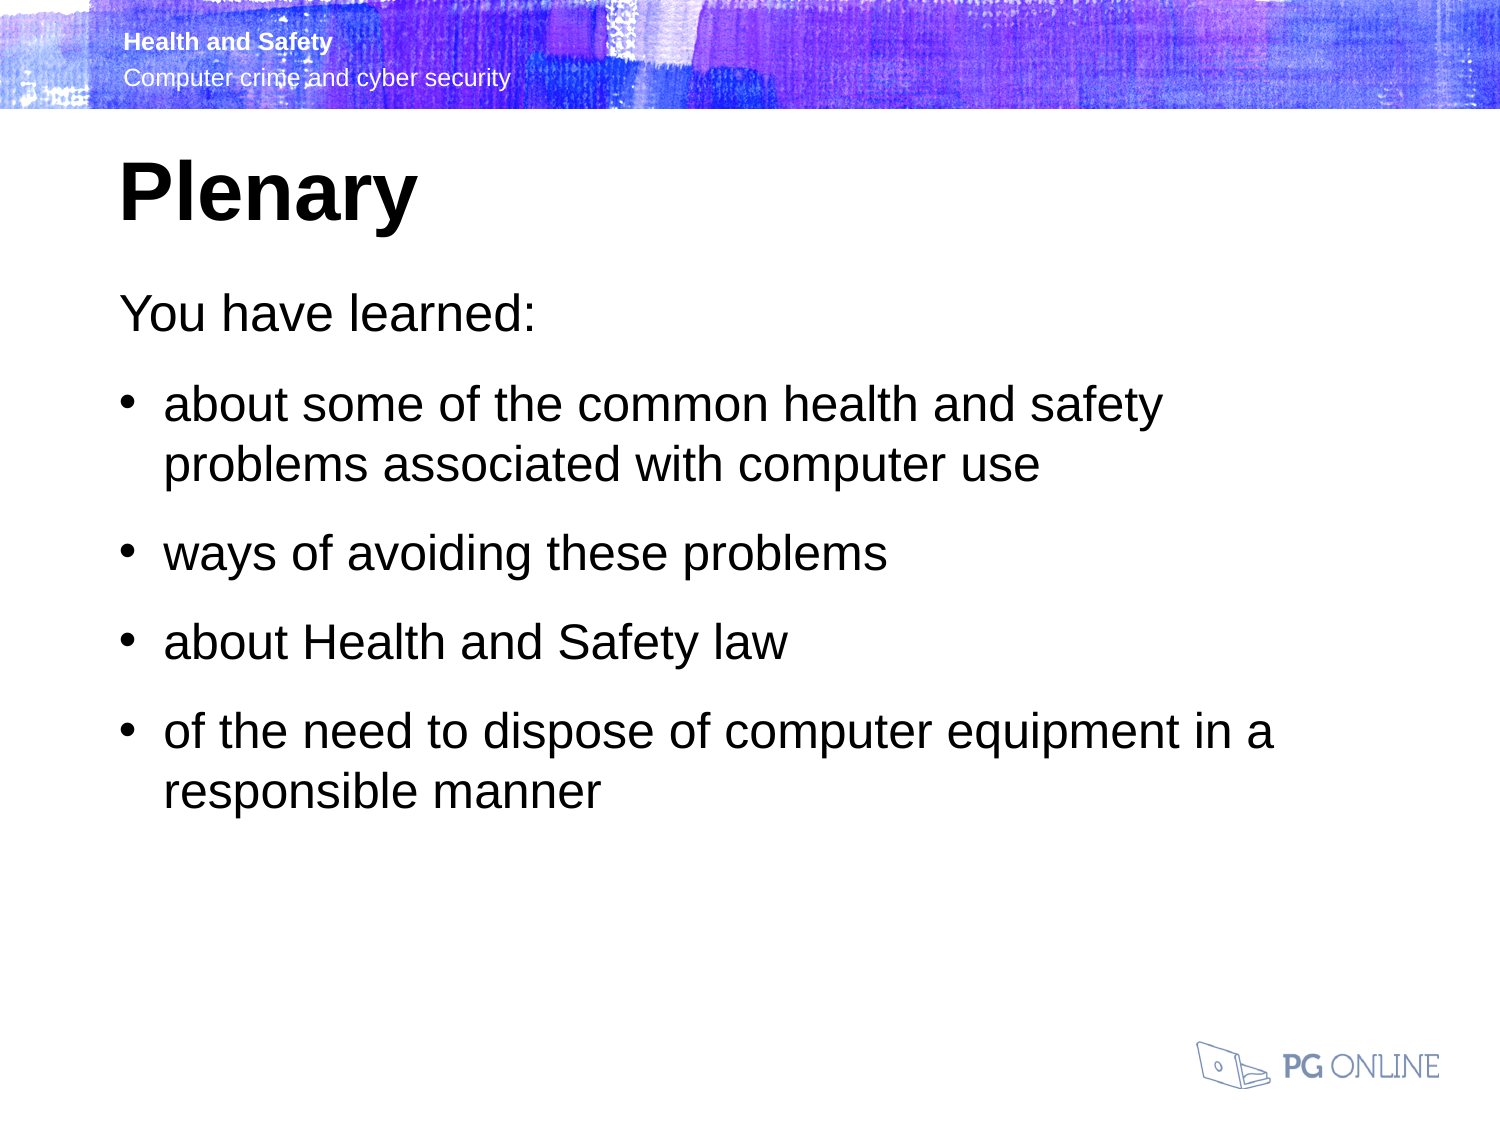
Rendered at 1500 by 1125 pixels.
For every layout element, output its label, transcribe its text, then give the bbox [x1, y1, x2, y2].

list Plenary [118, 148, 1401, 259]
picture [0, 0, 1500, 109]
list You have learned: about some of the common health and safety problems associated with computer use ways of avoiding these problems about Health and Safety law of the need to dispose of computer equipment in a responsible manner [118, 279, 1398, 847]
